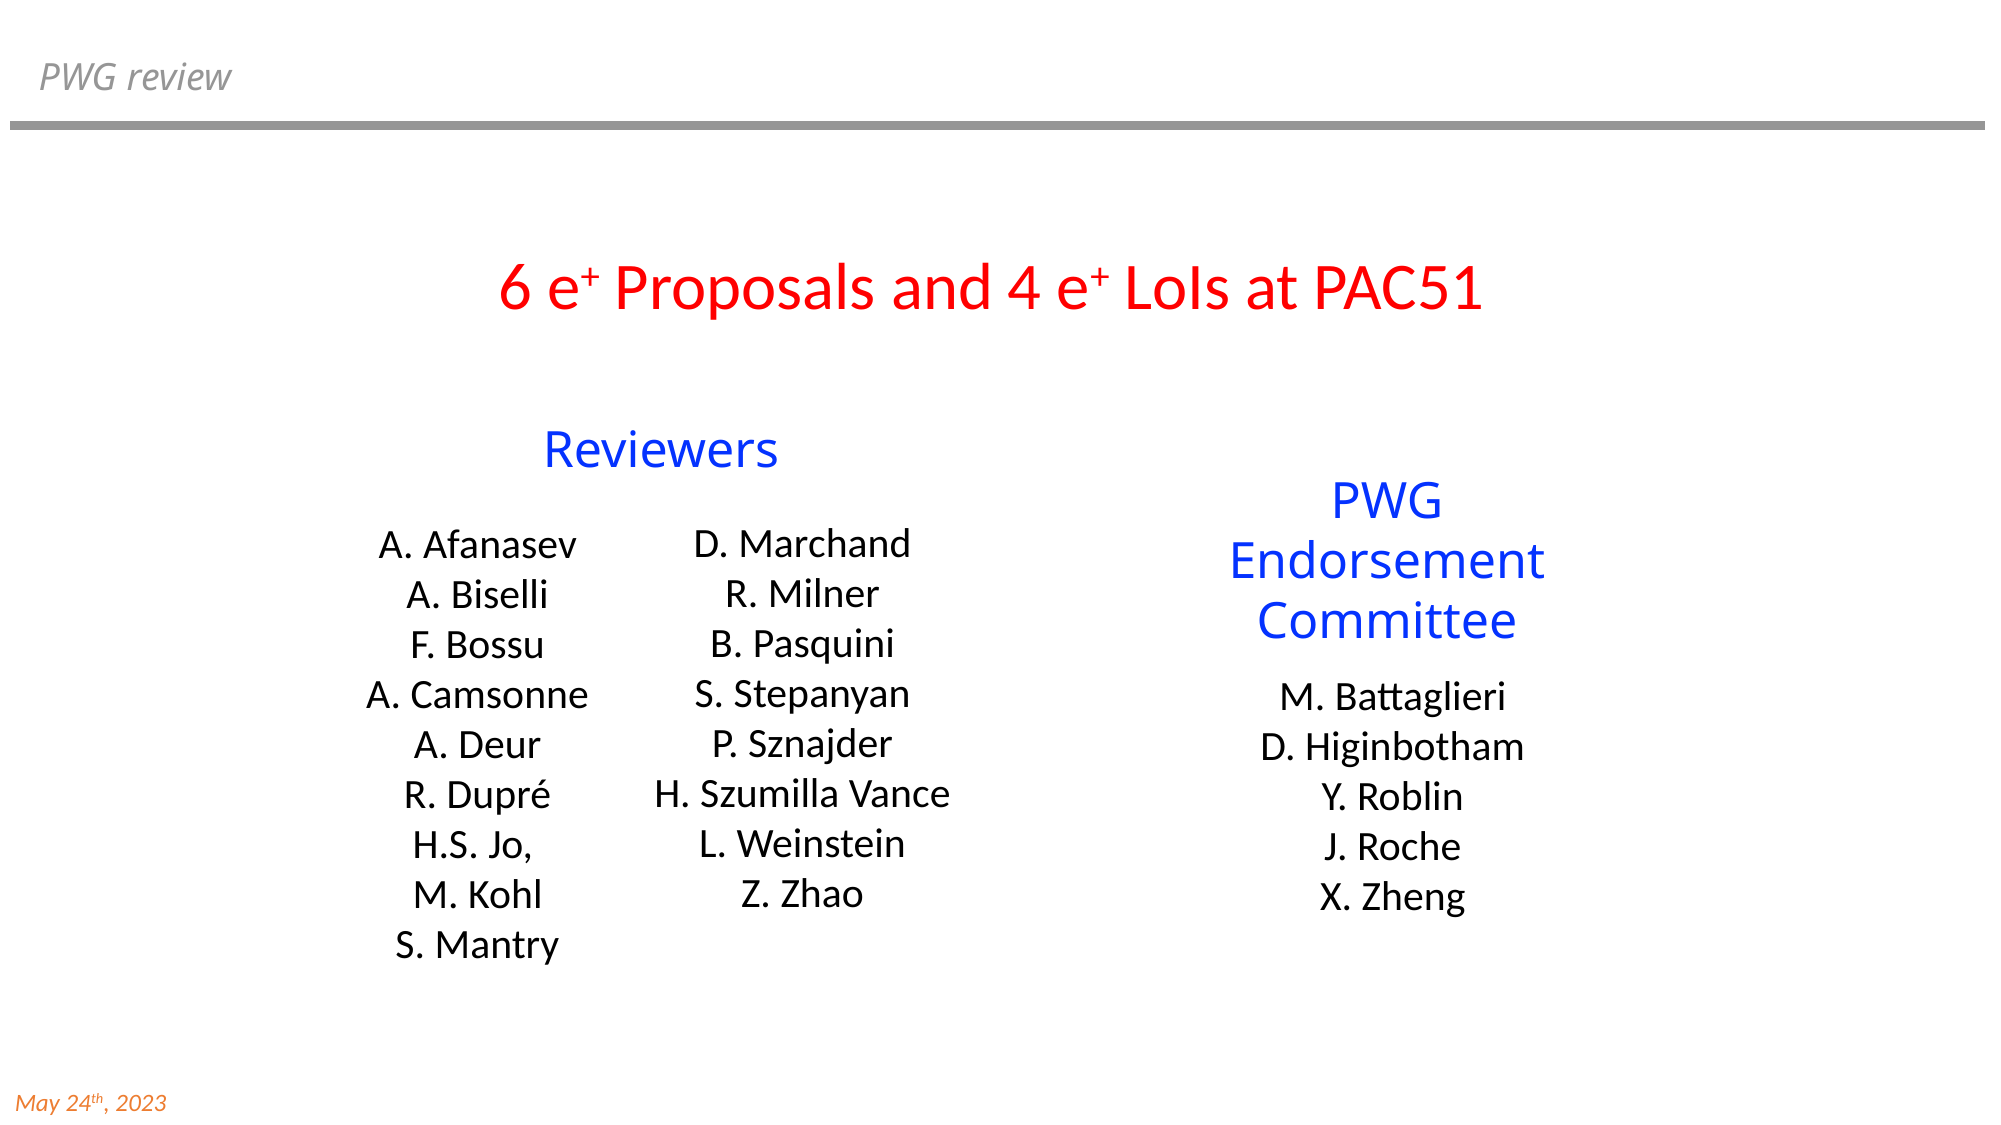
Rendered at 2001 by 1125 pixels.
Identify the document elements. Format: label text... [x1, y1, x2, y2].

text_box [349, 508, 968, 980]
text_box Reviewers [528, 409, 795, 485]
text_box May 24th, 2023 [0, 1079, 228, 1124]
text_box 6 e+ Proposals and 4 e+ LoIs at PAC51 [483, 235, 1515, 331]
text_box PWG review [23, 45, 247, 105]
text_box PWG Endorsement Committee [1213, 461, 1561, 657]
text_box M. Battaglieri D. Higinbotham Y. Roblin J. Roche X. Zheng [1245, 661, 1540, 927]
